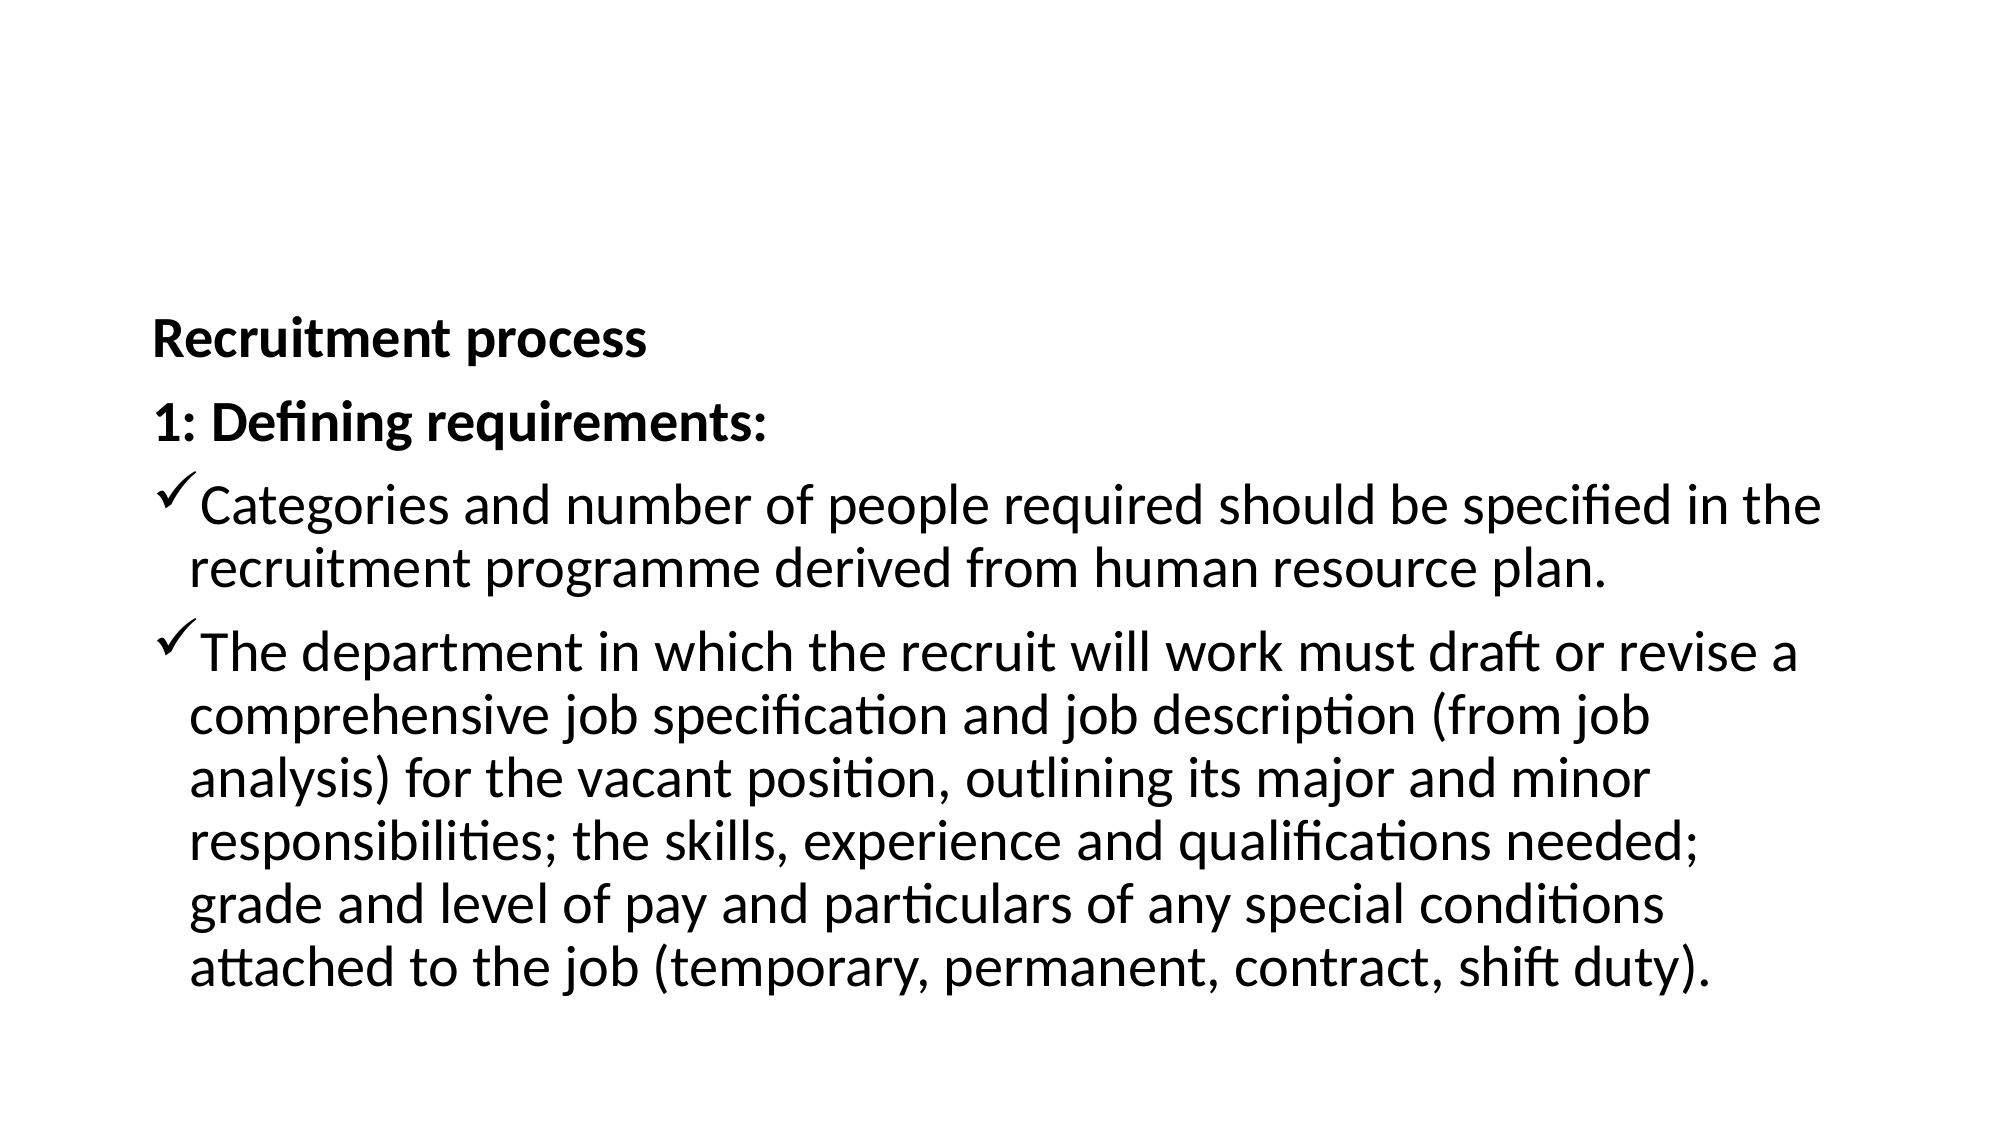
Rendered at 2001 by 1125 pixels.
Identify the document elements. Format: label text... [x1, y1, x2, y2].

list Recruitment process 1: Defining requirements: Categories and number of people required should be specified in the recruitment programme derived from human resource plan. The department in which the recruit will work must draft or revise a comprehensive job specification and job description (from job analysis) for the vacant position, outlining its major and minor responsibilities; the skills, experience and qualifications needed; grade and level of pay and particulars of any special conditions attached to the job (temporary, permanent, contract, shift duty). [137, 299, 1863, 1014]
